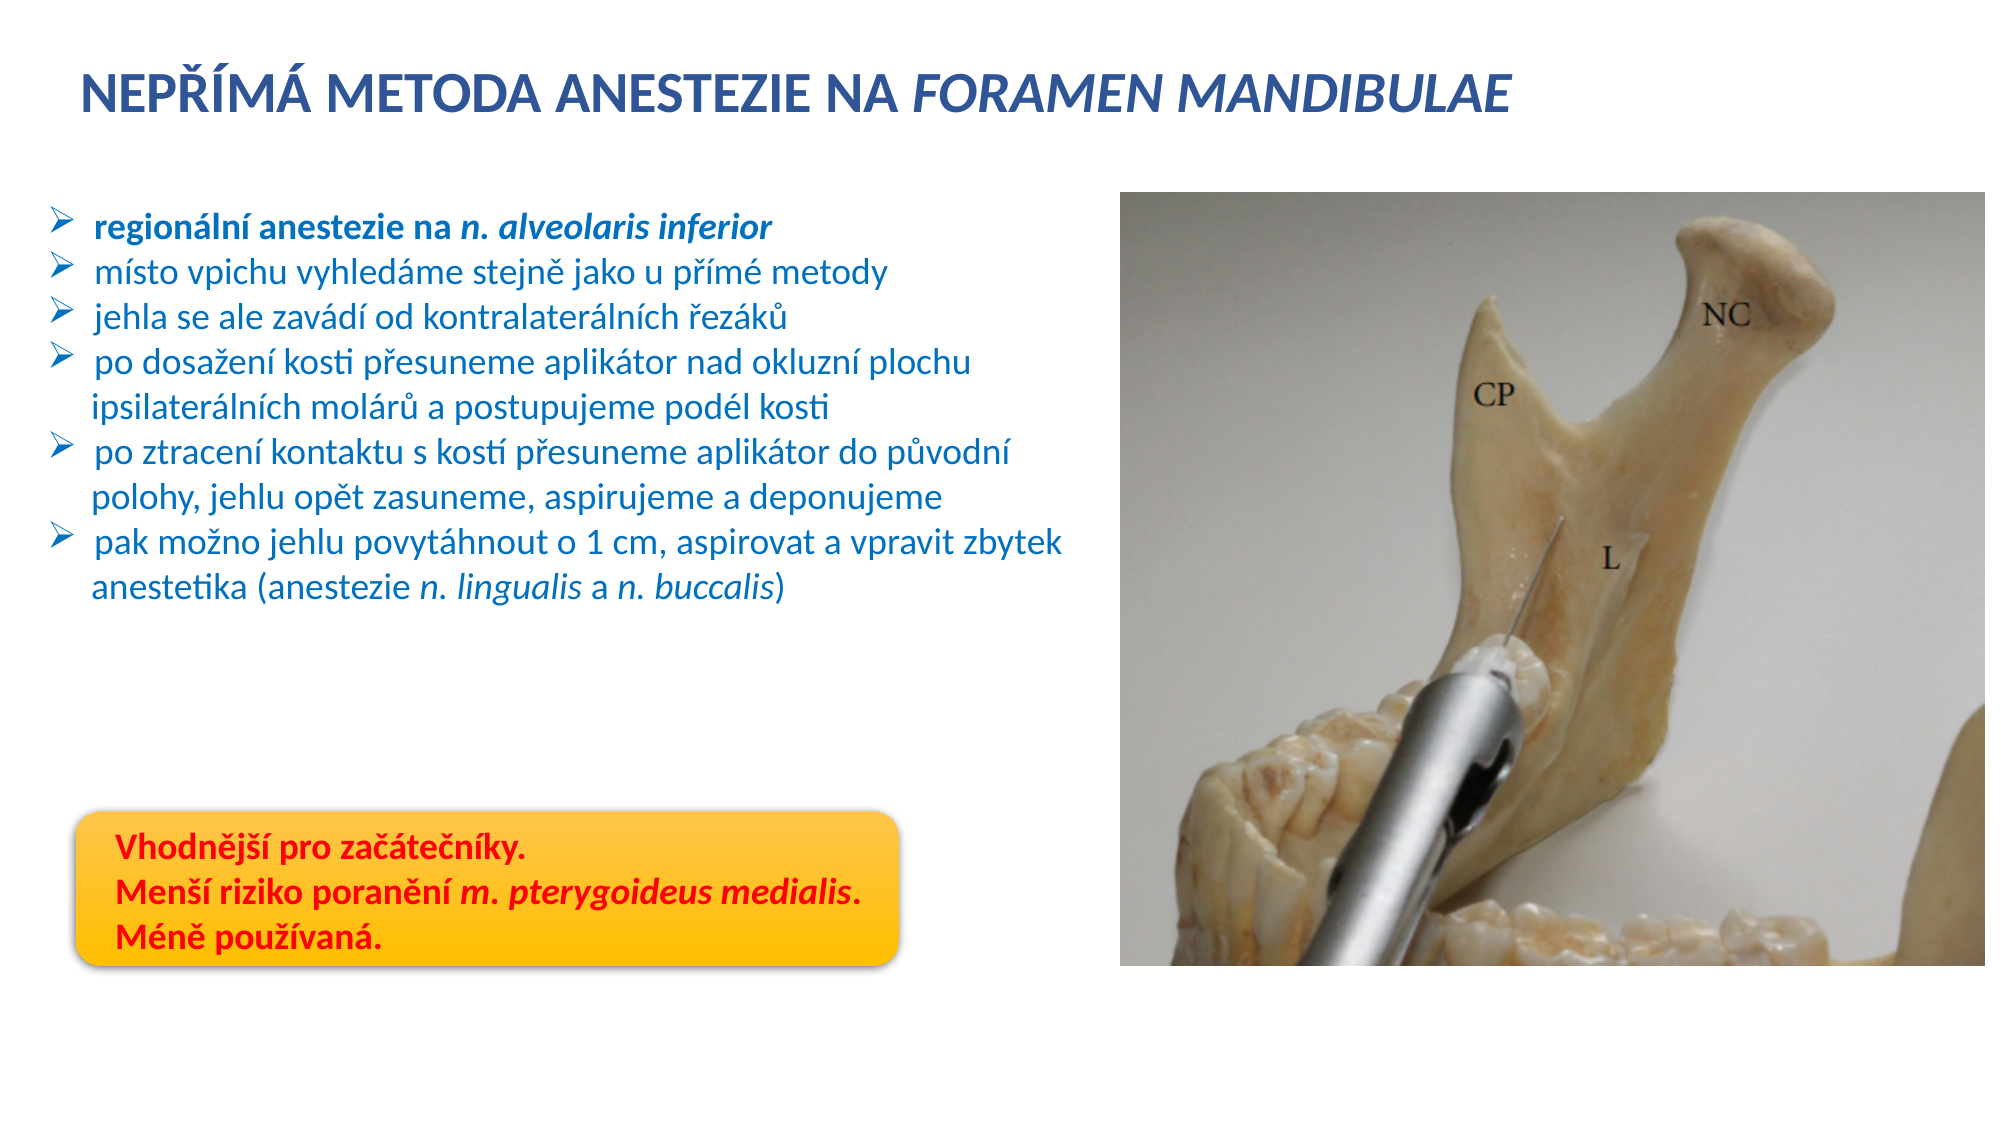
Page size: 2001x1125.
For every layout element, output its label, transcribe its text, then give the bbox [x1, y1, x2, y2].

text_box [75, 811, 899, 966]
picture [1120, 192, 1985, 966]
text_box regionální anestezie na n. alveolaris inferior místo vpichu vyhledáme stejně jako u přímé metody jehla se ale zavádí od kontralaterálních řezáků po dosažení kosti přesuneme aplikátor nad okluzní plochu ipsilaterálních molárů a postupujeme podél kosti po ztracení kontaktu s kostí přesuneme aplikátor do původní polohy, jehlu opět zasuneme, aspirujeme a deponujeme pak možno jehlu povytáhnout o 1 cm, aspirovat a vpravit zbytek anestetika (anestezie n. lingualis a n. buccalis) [32, 194, 1087, 615]
text_box NEPŘÍMÁ METODA ANESTEZIE NA FORAMEN MANDIBULAE [65, 47, 1528, 132]
